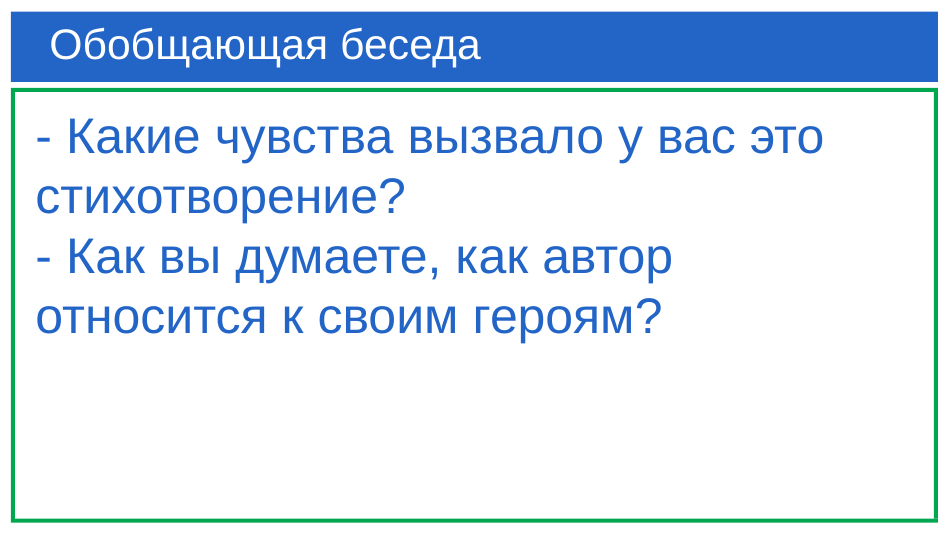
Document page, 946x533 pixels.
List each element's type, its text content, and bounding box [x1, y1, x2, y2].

list - Какие чувства вызвало у вас это стихотворение? - Как вы думаете, как автор относится к своим героям? [35, 103, 911, 467]
title Обобщающая беседа [49, 16, 897, 69]
